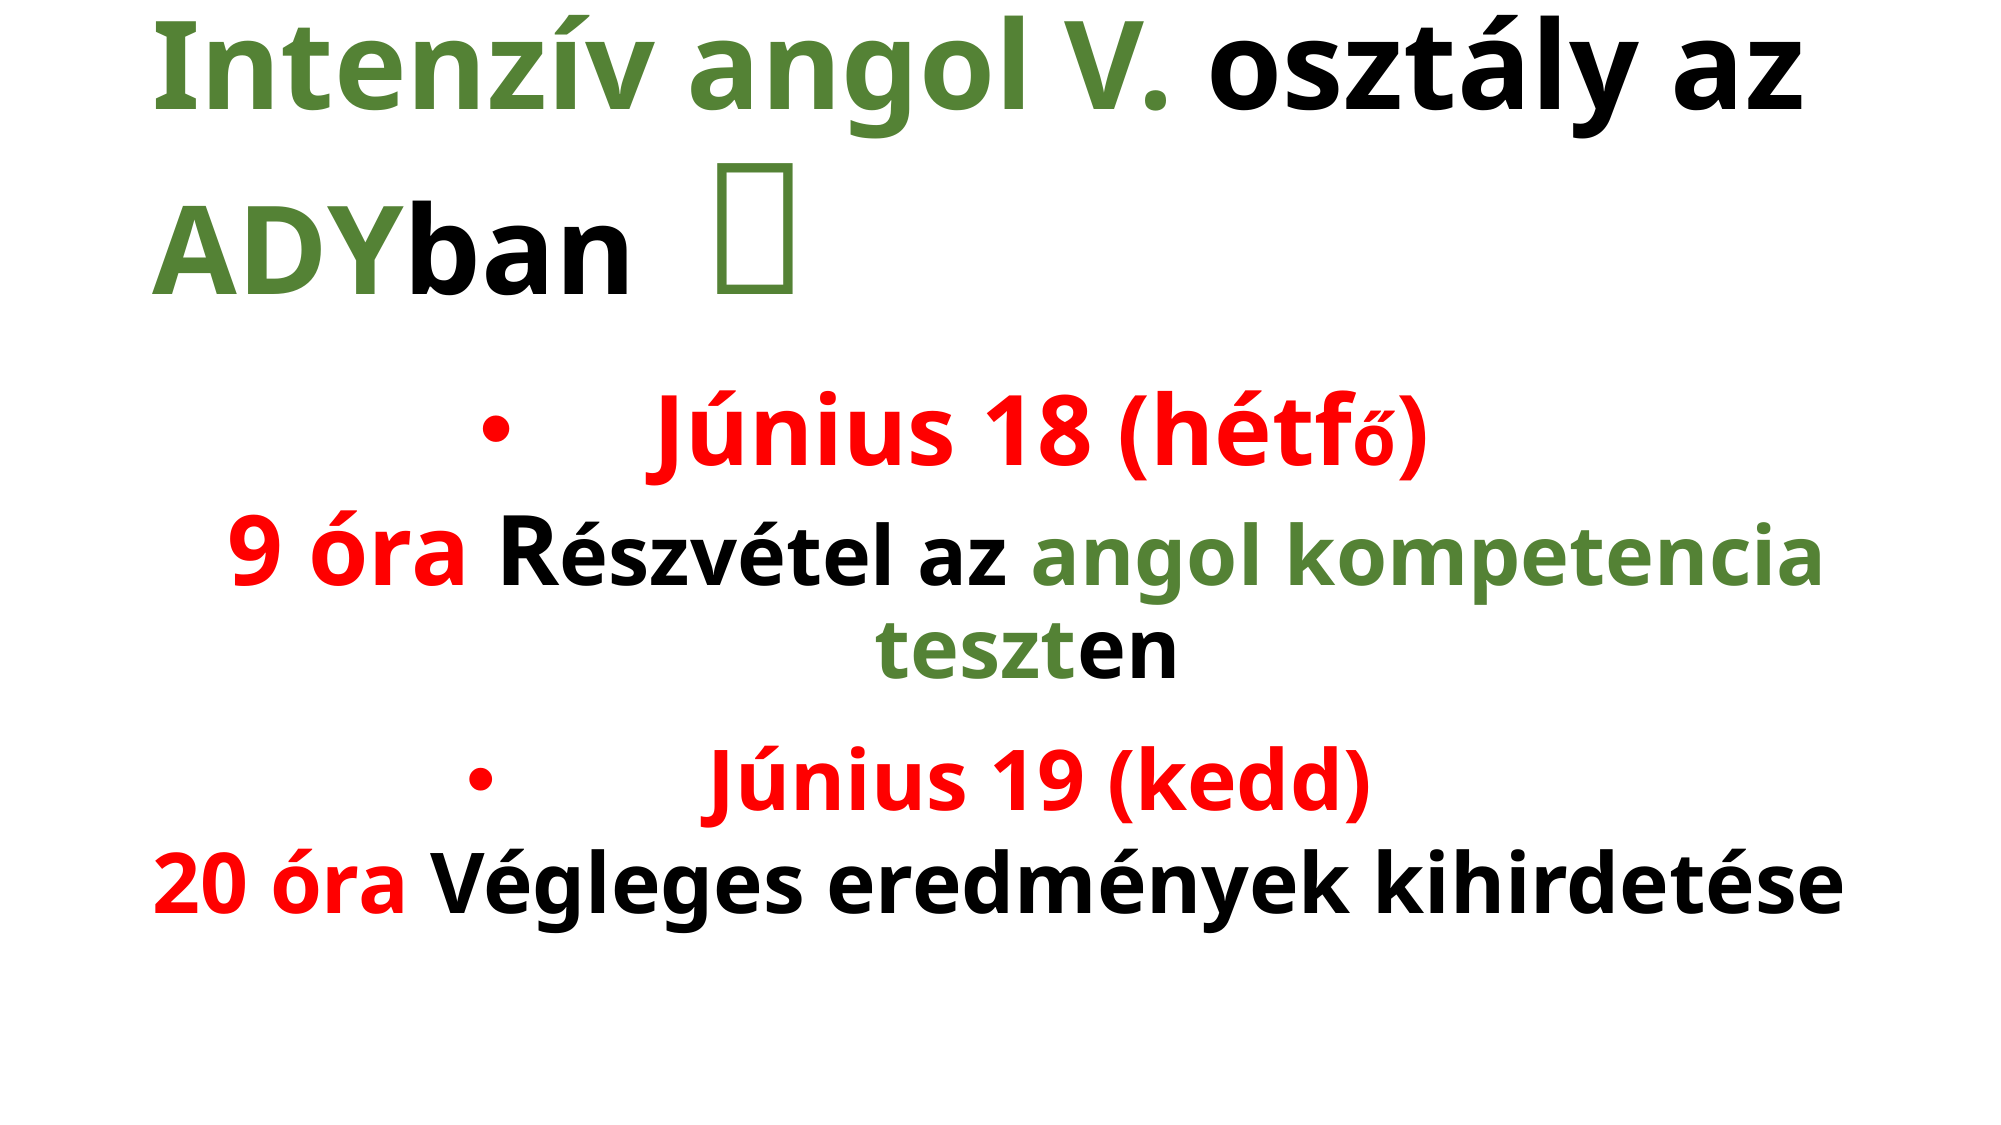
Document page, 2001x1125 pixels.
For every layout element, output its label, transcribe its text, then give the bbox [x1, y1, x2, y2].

title Intenzív angol V. osztály az ADYban  [137, 59, 1863, 278]
list Június 18 (hétfő) 9 óra Részvétel az angol kompetencia teszten [137, 373, 1918, 706]
list Június 19 (kedd) 20 óra Végleges eredmények kihirdetése [137, 730, 1918, 992]
